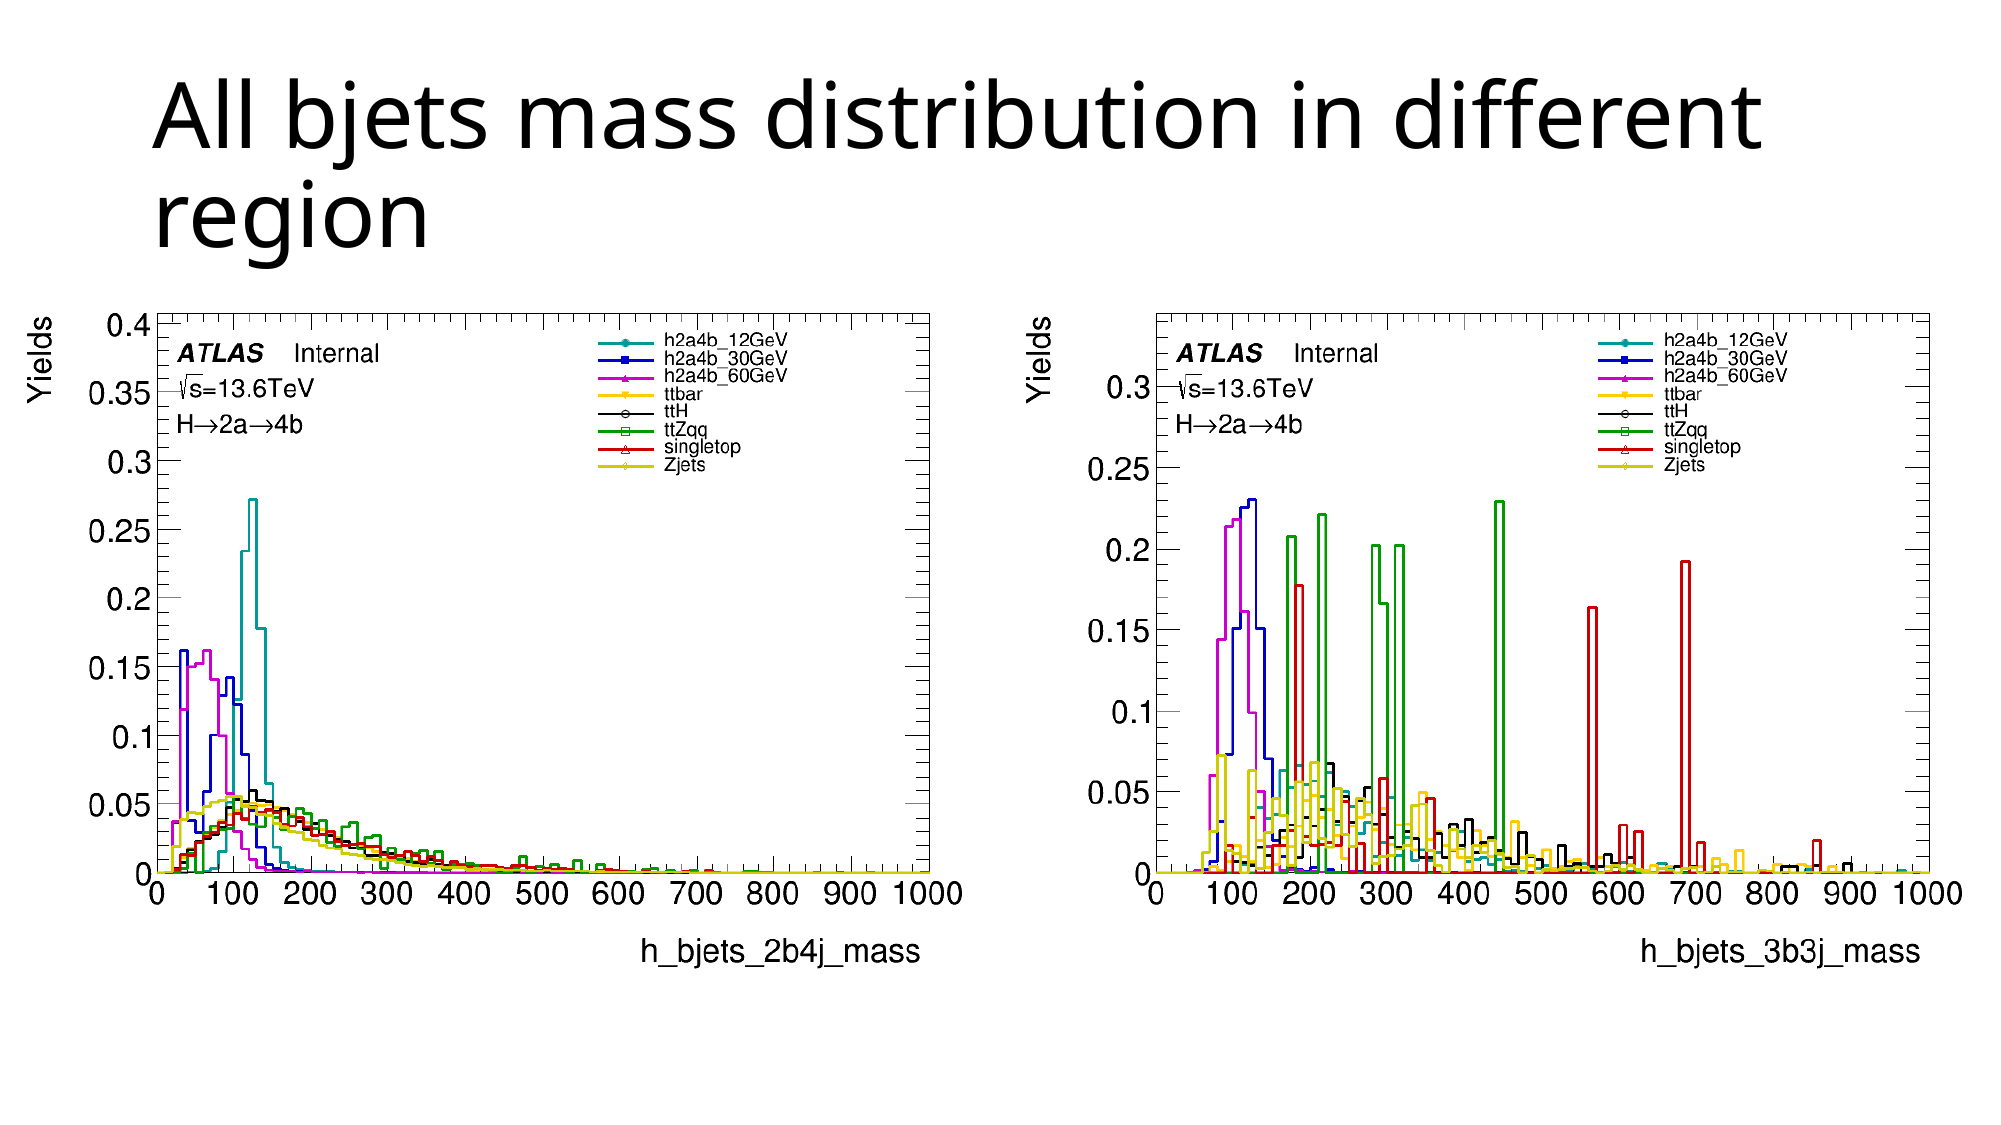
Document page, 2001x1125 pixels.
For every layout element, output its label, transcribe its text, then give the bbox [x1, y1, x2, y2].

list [0, 277, 977, 986]
title All bjets mass distribution in different region [137, 59, 1863, 278]
picture [999, 277, 1977, 986]
